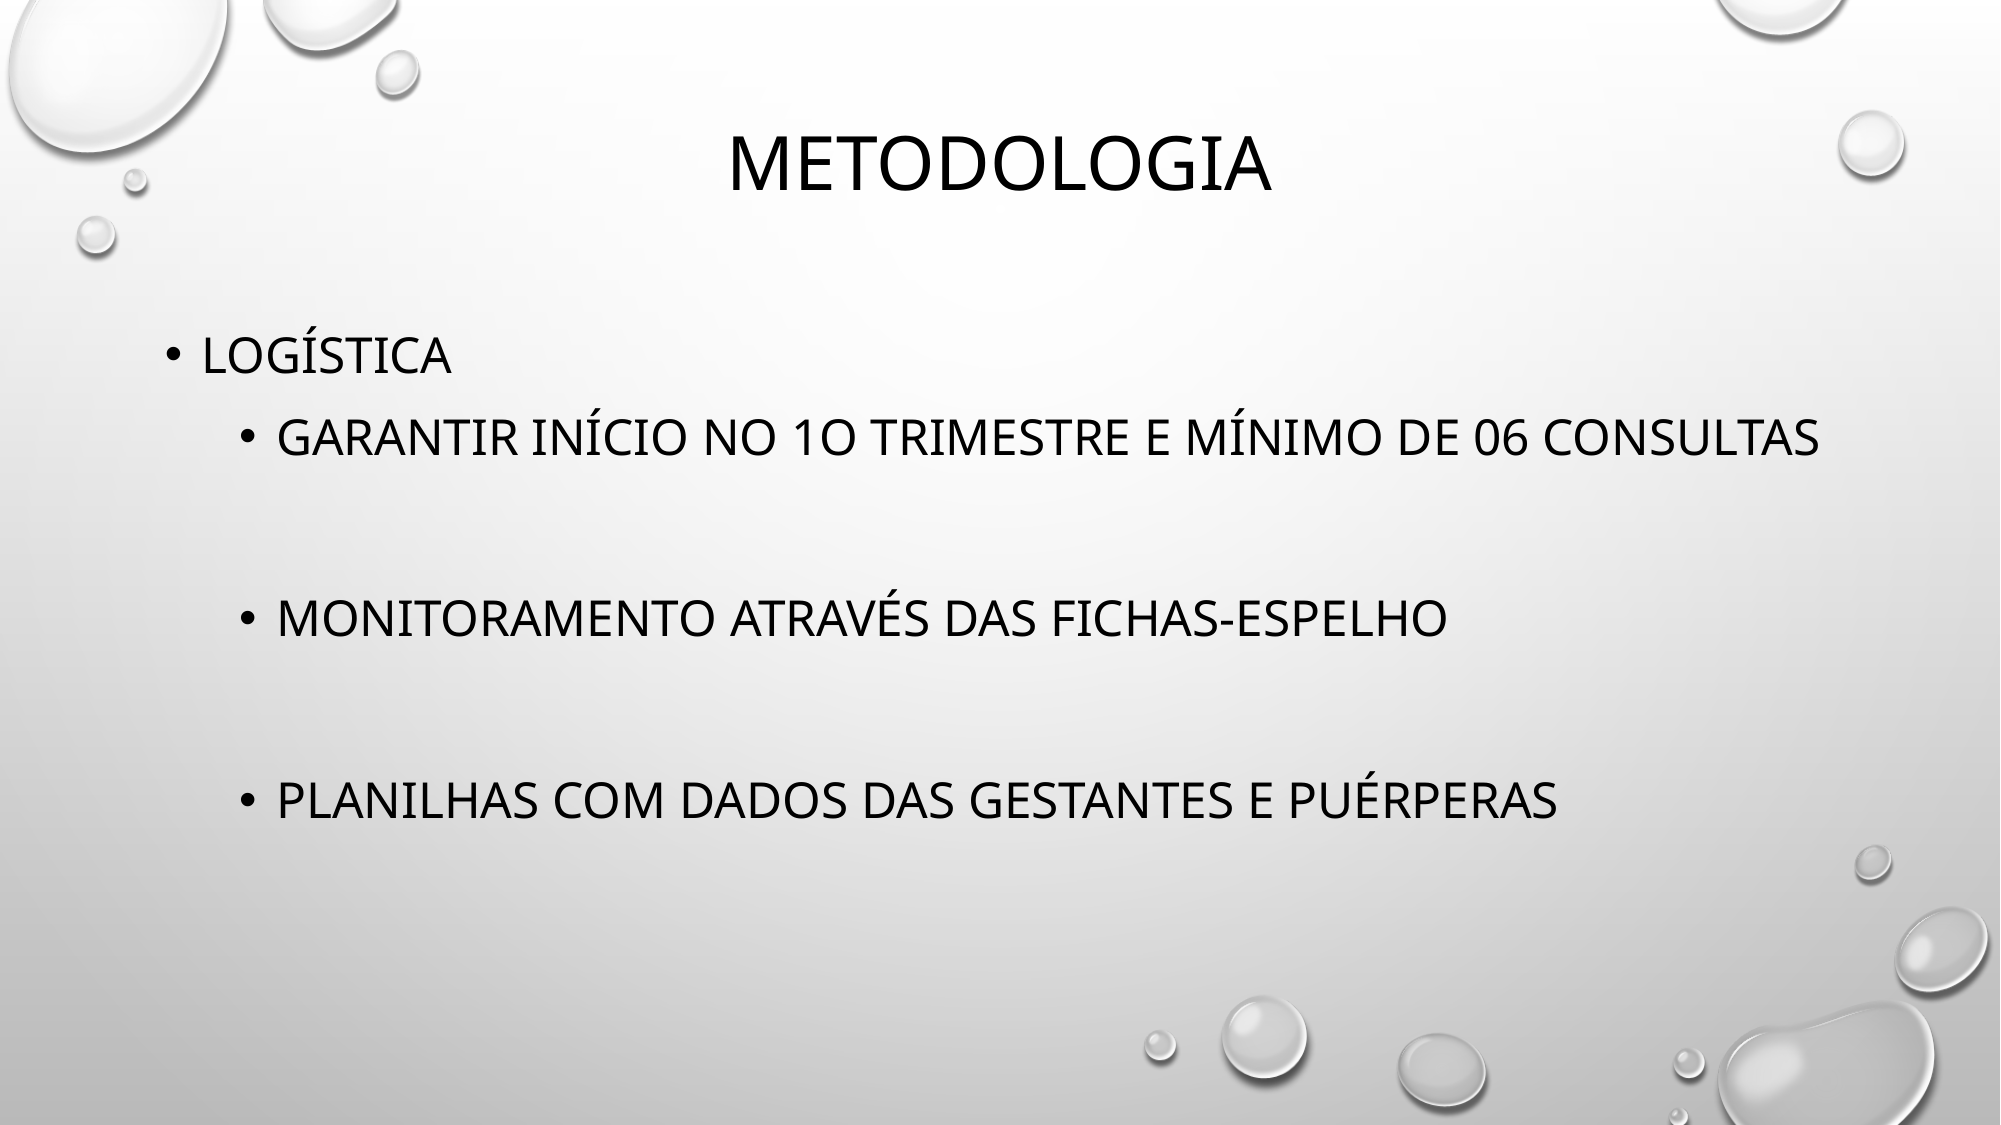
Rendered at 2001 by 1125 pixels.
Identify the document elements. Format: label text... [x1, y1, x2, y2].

title METODOLOGIA [149, 35, 1851, 297]
picture [0, 0, 2000, 1125]
list Logística Garantir início no 1o trimestre e mínimo de 06 consultas Monitoramento através das fichas-espelho Planilhas com dados das gestantes e puérperas [149, 304, 1850, 867]
